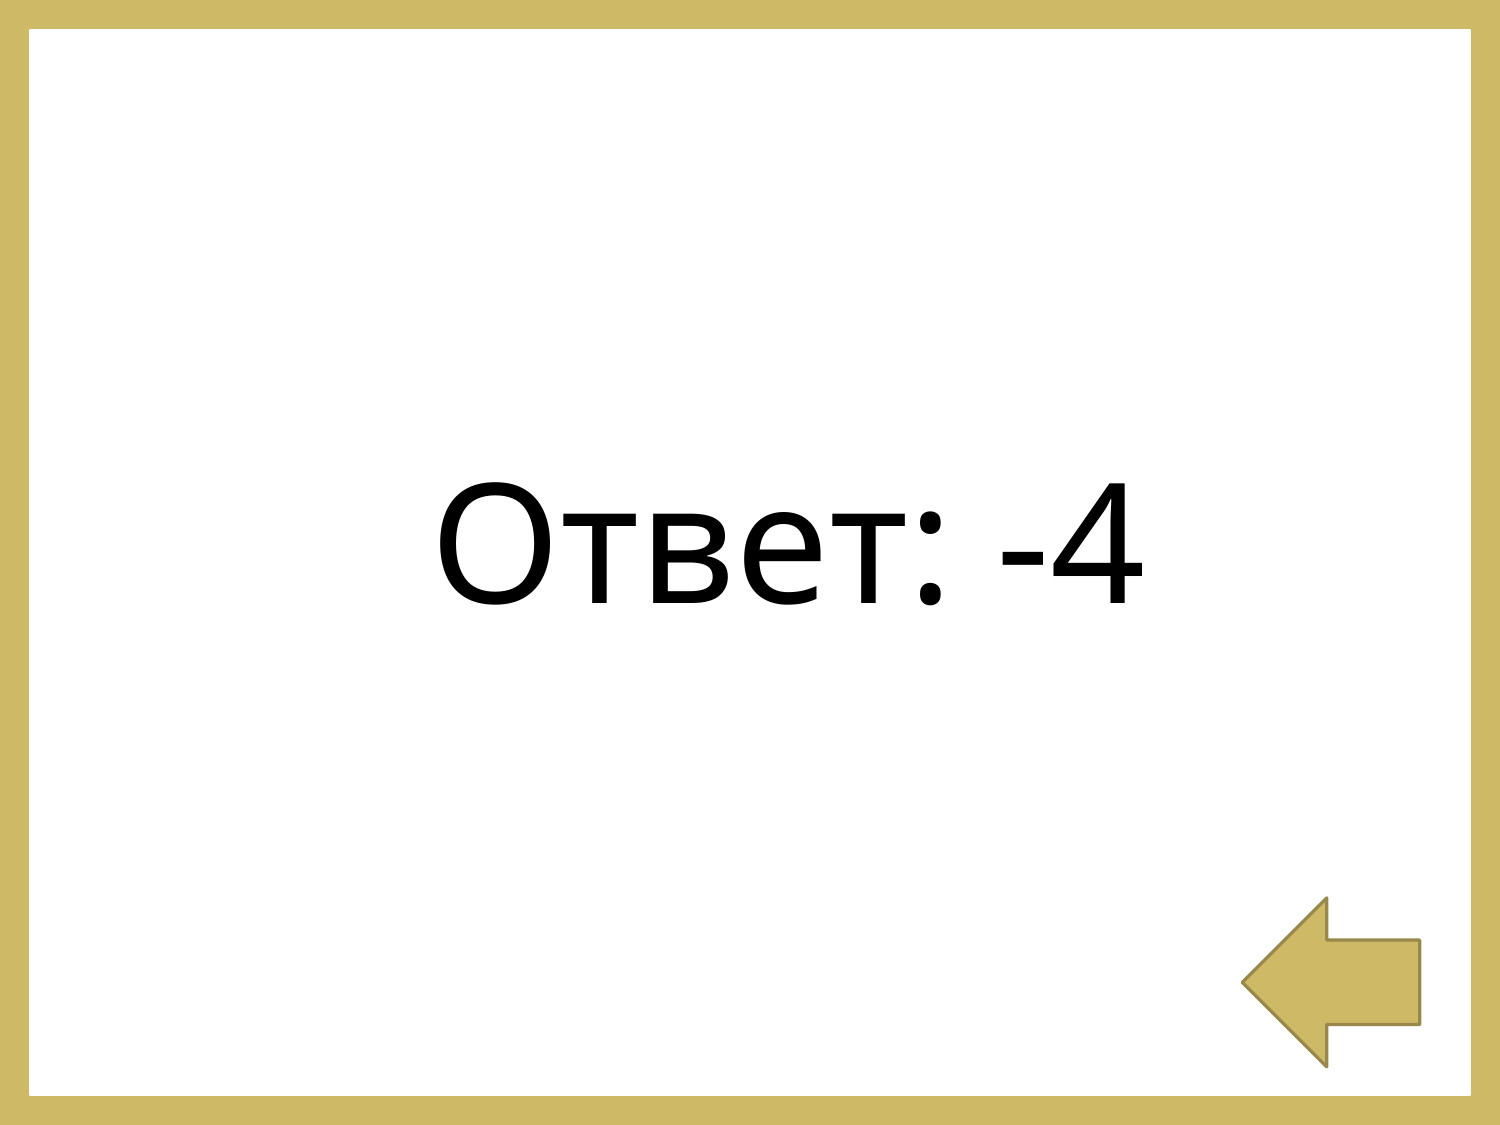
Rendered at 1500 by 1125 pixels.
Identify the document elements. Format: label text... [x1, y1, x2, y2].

title Ответ: -4 [415, 438, 1500, 661]
text_box [1241, 896, 1422, 1069]
